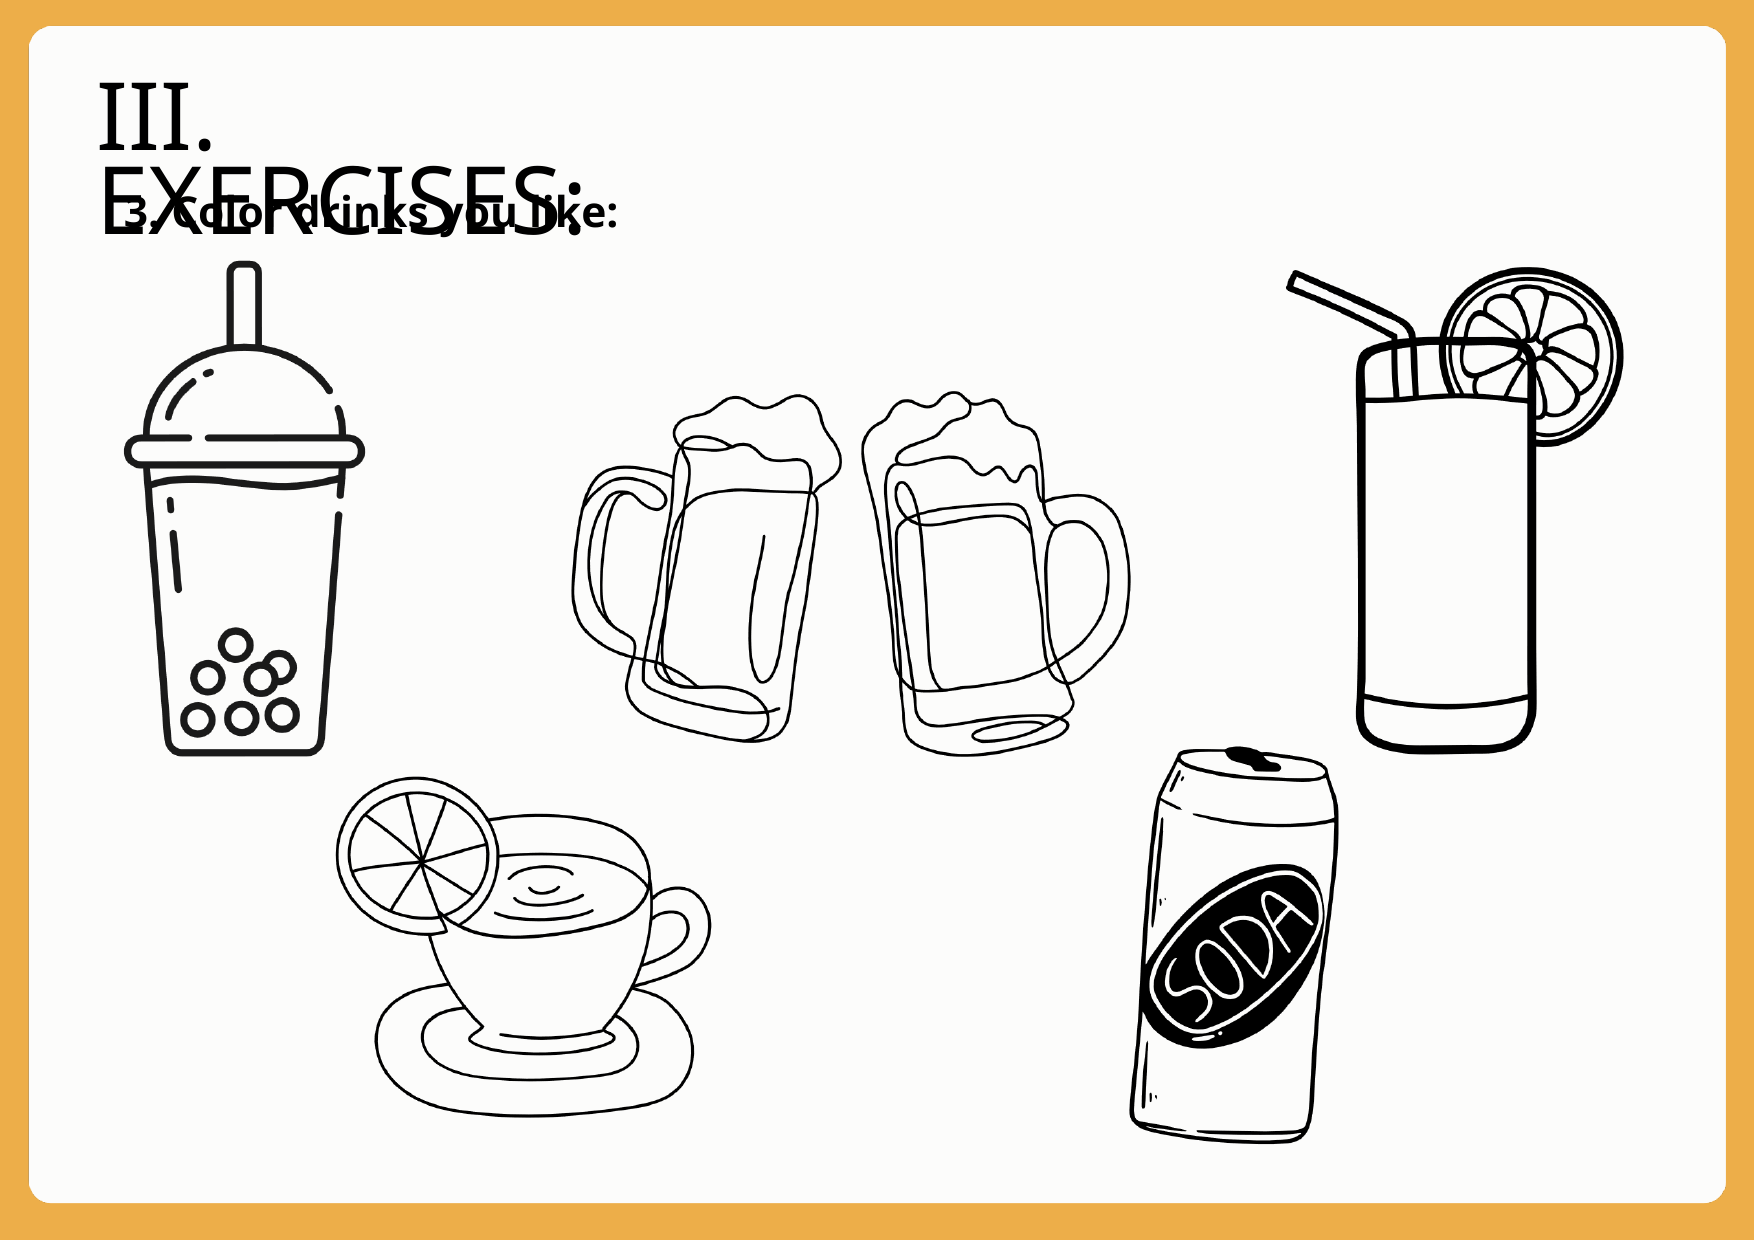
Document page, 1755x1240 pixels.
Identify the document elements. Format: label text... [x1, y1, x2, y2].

text_box [18, 15, 1736, 1214]
text_box 3. Color drinks you like: [123, 142, 664, 236]
text_box III. EXERCISES: [96, 84, 716, 254]
